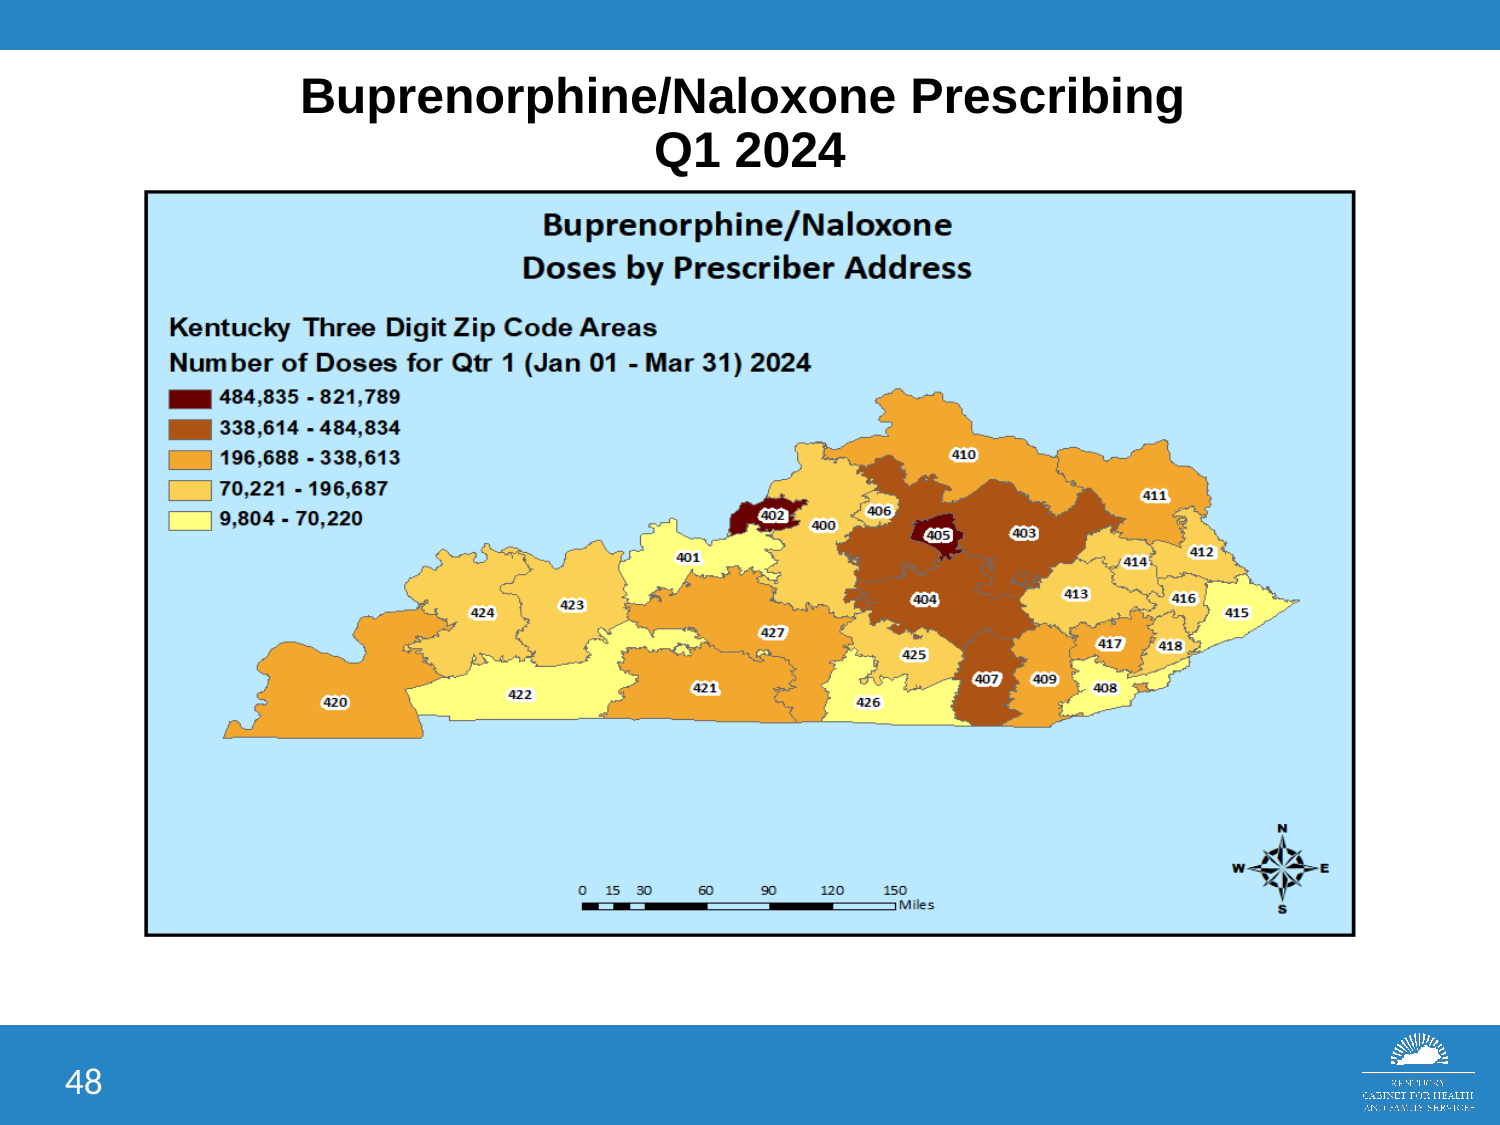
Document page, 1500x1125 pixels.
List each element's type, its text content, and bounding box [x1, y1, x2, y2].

text_box Buprenorphine/Naloxone Prescribing Q1 2024 [0, 52, 1500, 186]
slide_number 48 [50, 1050, 400, 1110]
picture [1362, 1033, 1475, 1111]
picture [142, 187, 1358, 938]
